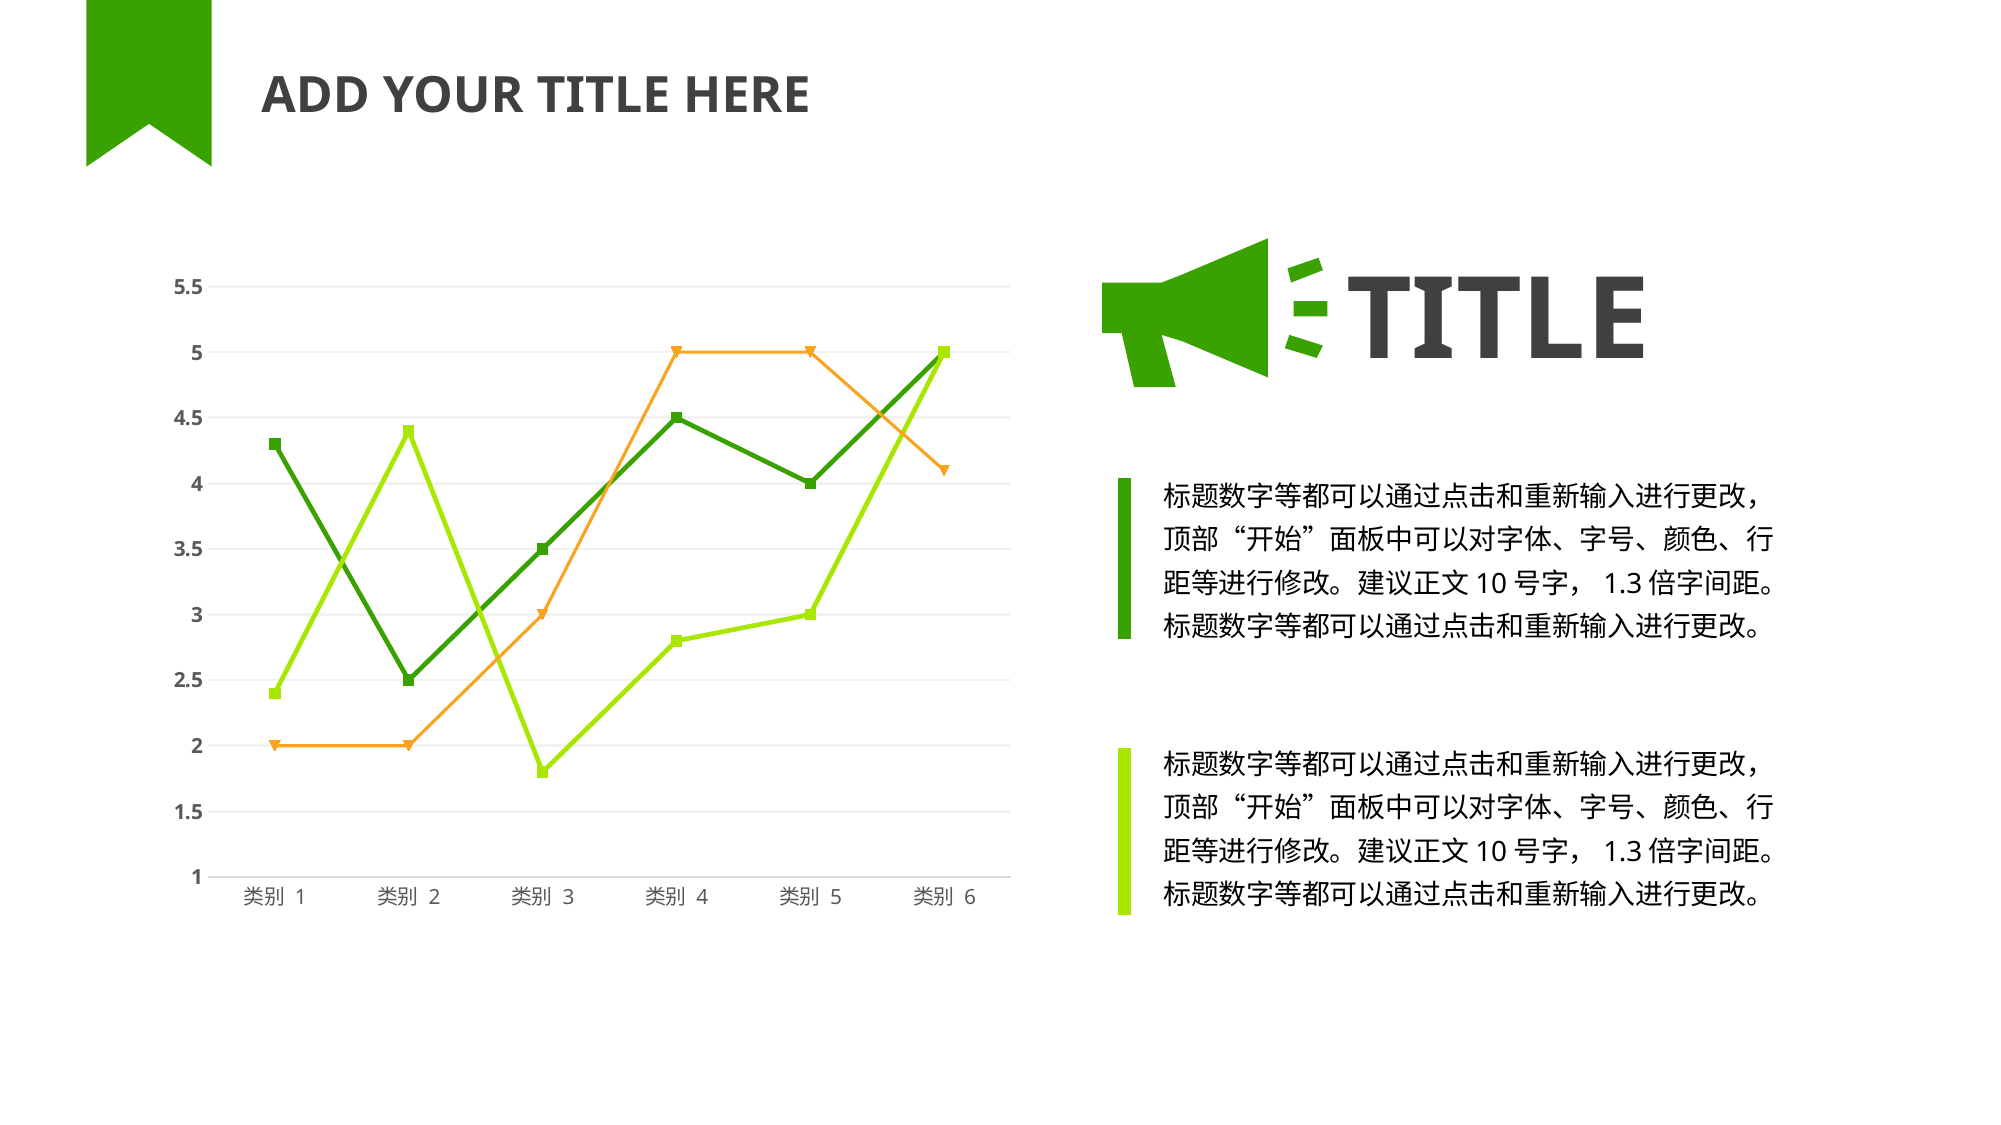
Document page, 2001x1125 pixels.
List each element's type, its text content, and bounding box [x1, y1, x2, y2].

text_box 标题数字等都可以通过点击和重新输入进行更改，顶部“开始”面板中可以对字体、字号、颜色、行距等进行修改。建议正文10号字，1.3倍字间距。标题数字等都可以通过点击和重新输入进行更改。 [1148, 461, 1814, 650]
list ADD YOUR TITLE HERE [246, 44, 871, 149]
text_box [1287, 257, 1323, 283]
chart [156, 259, 1029, 925]
text_box [1293, 301, 1328, 317]
text_box [1284, 334, 1323, 358]
text_box TITLE [1331, 237, 1665, 389]
text_box 标题数字等都可以通过点击和重新输入进行更改，顶部“开始”面板中可以对字体、字号、颜色、行距等进行修改。建议正文10号字，1.3倍字间距。标题数字等都可以通过点击和重新输入进行更改。 [1148, 729, 1814, 918]
text_box [1102, 238, 1268, 388]
